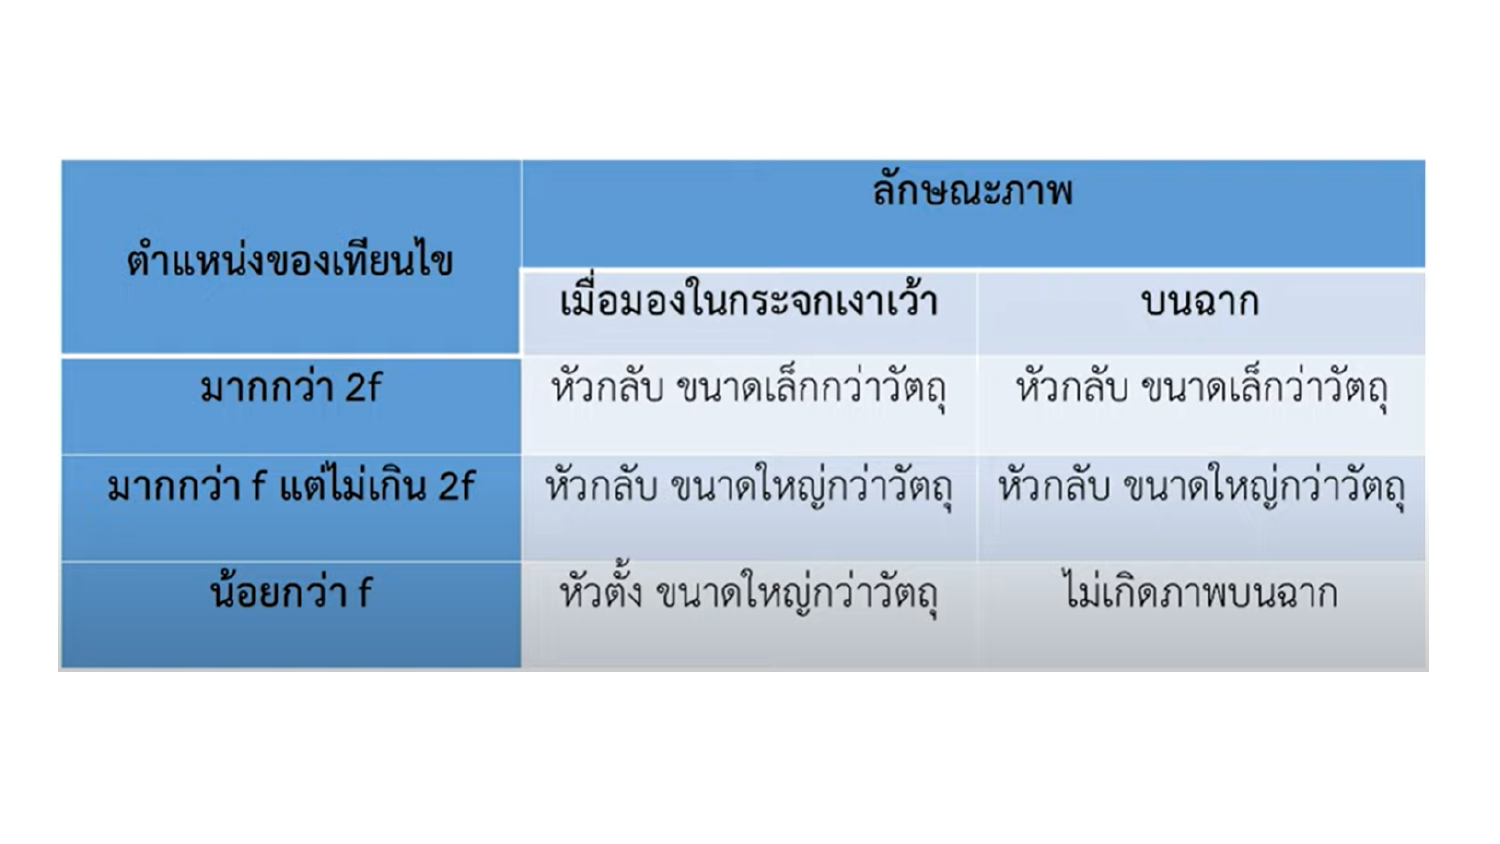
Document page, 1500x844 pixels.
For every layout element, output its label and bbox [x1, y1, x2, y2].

picture [58, 156, 1429, 672]
